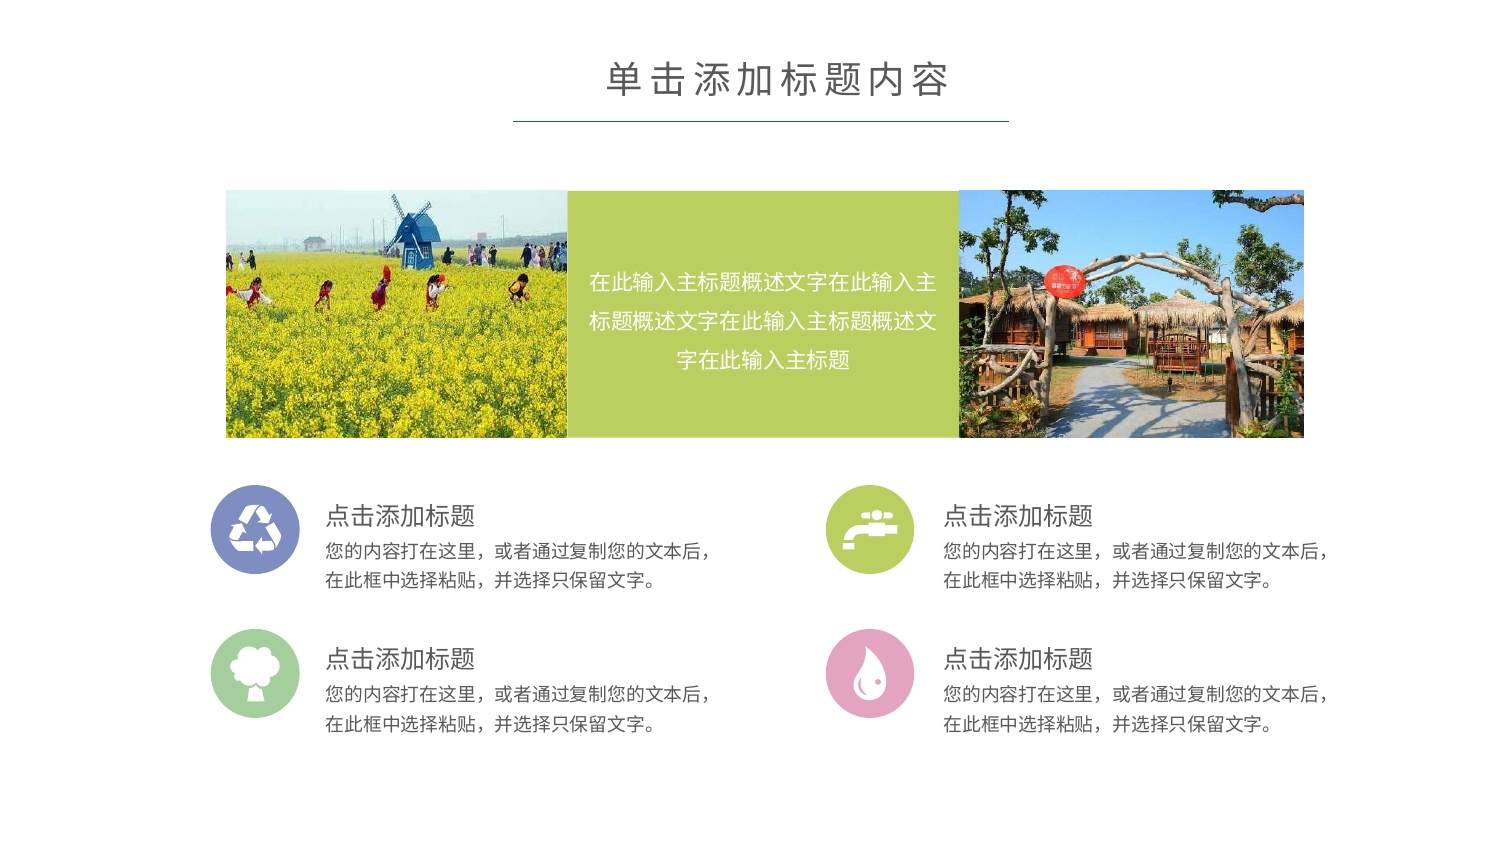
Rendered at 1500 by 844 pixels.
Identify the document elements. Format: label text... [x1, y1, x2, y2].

text_box [230, 646, 280, 702]
text_box [825, 628, 915, 718]
text_box 在此输入主标题概述文字在此输入主标题概述文字在此输入主标题概述文字在此输入主标题 [567, 190, 959, 438]
text_box [842, 543, 855, 550]
text_box 点击添加标题 [314, 628, 679, 670]
text_box 点击添加标题 [932, 628, 1297, 670]
text_box [843, 522, 898, 540]
text_box [229, 504, 282, 555]
text_box 点击添加标题 [932, 485, 1297, 527]
text_box [861, 509, 894, 521]
picture [959, 190, 1304, 438]
text_box 您的内容打在这里，或者通过复制您的文本后，在此框中选择粘贴，并选择只保留文字。 [932, 527, 1354, 598]
text_box 您的内容打在这里，或者通过复制您的文本后，在此框中选择粘贴，并选择只保留文字。 [314, 527, 725, 598]
text_box [210, 485, 300, 575]
text_box [825, 485, 915, 575]
text_box 单击添加标题内容 [594, 50, 961, 107]
text_box 点击添加标题 [314, 485, 679, 527]
text_box 您的内容打在这里，或者通过复制您的文本后，在此框中选择粘贴，并选择只保留文字。 [932, 670, 1354, 741]
text_box [853, 646, 887, 701]
text_box [210, 628, 300, 718]
picture [226, 190, 567, 438]
text_box 您的内容打在这里，或者通过复制您的文本后，在此框中选择粘贴，并选择只保留文字。 [314, 670, 725, 741]
